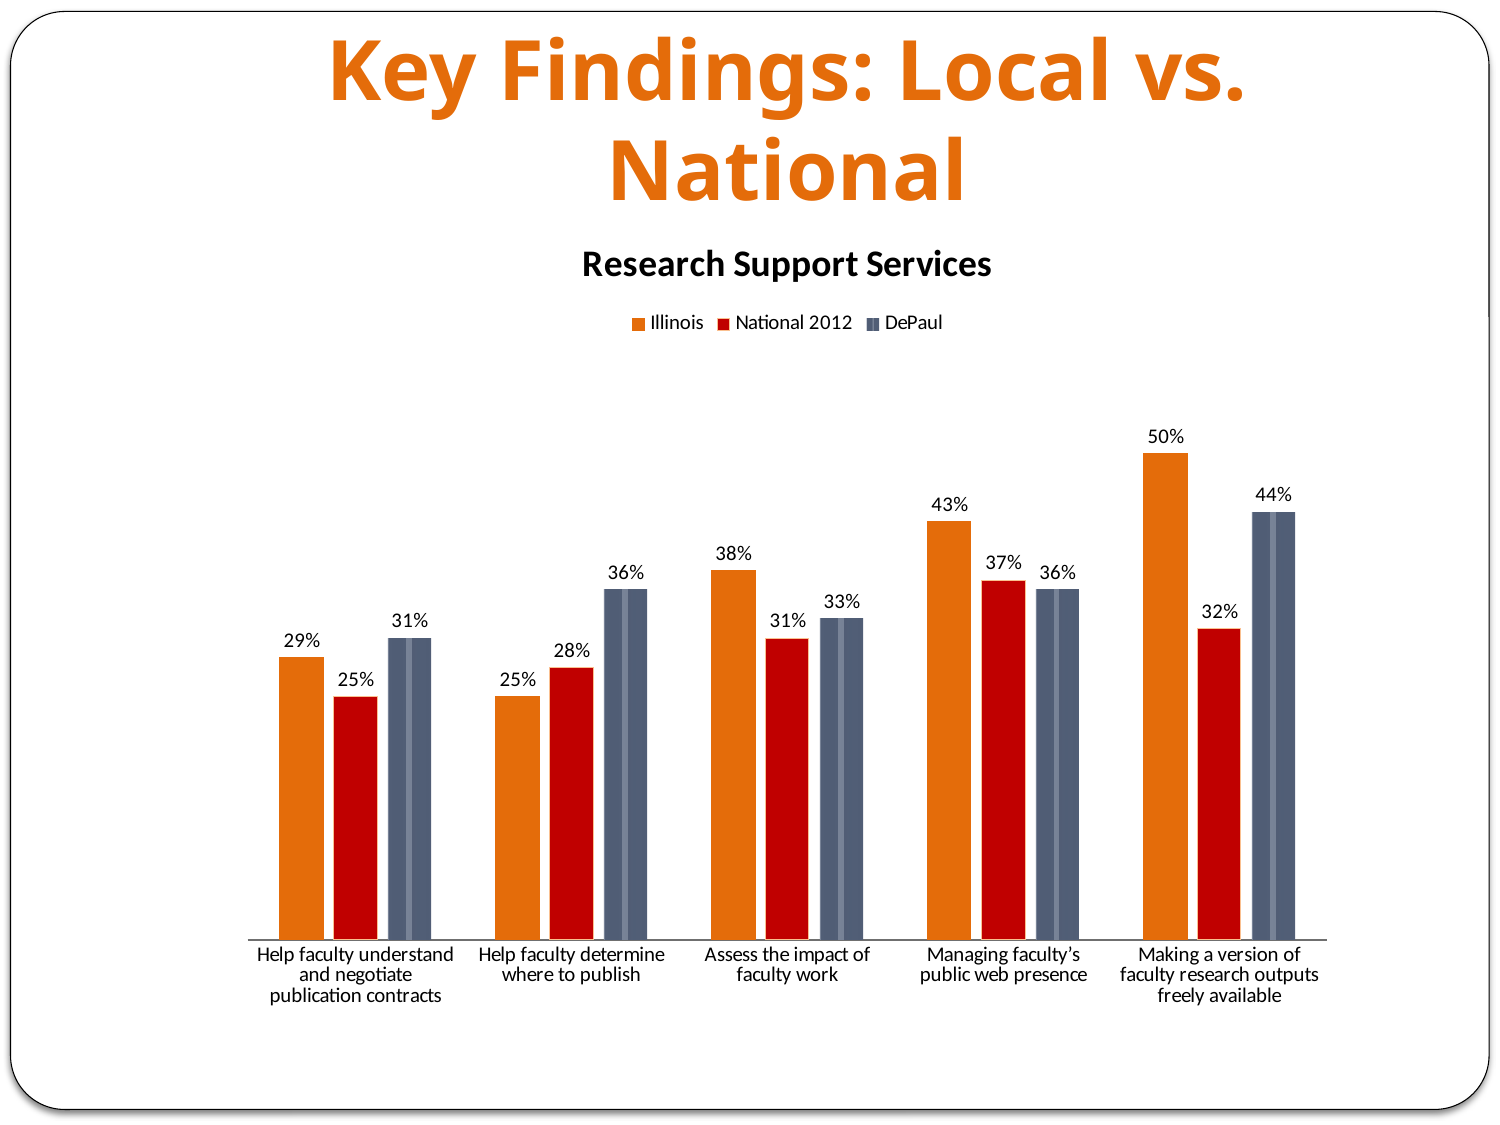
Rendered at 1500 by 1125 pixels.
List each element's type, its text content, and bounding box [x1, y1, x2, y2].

chart [224, 212, 1351, 1024]
title Key Findings: Local vs. National [150, 45, 1425, 233]
